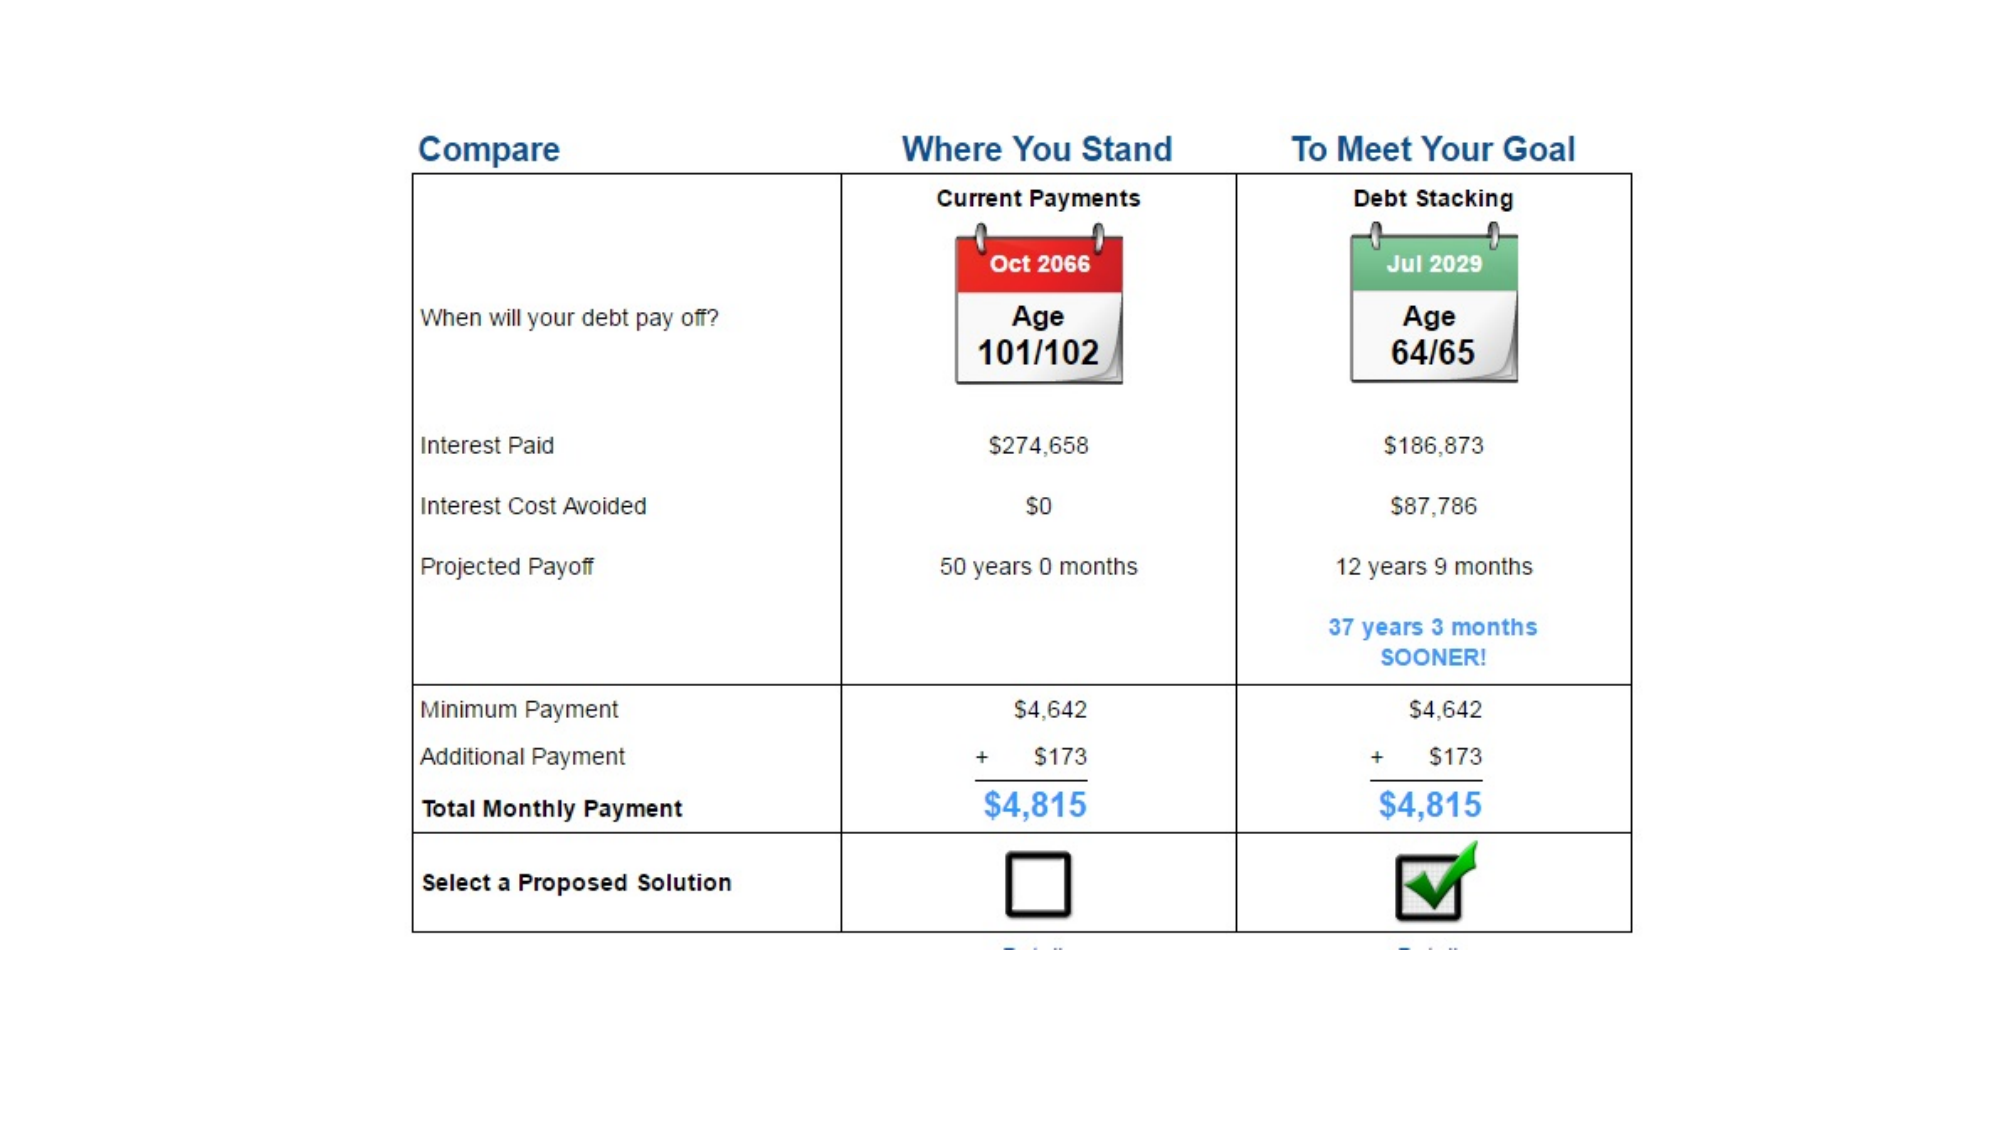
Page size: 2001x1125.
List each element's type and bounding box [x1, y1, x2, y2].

picture [391, 115, 1701, 951]
